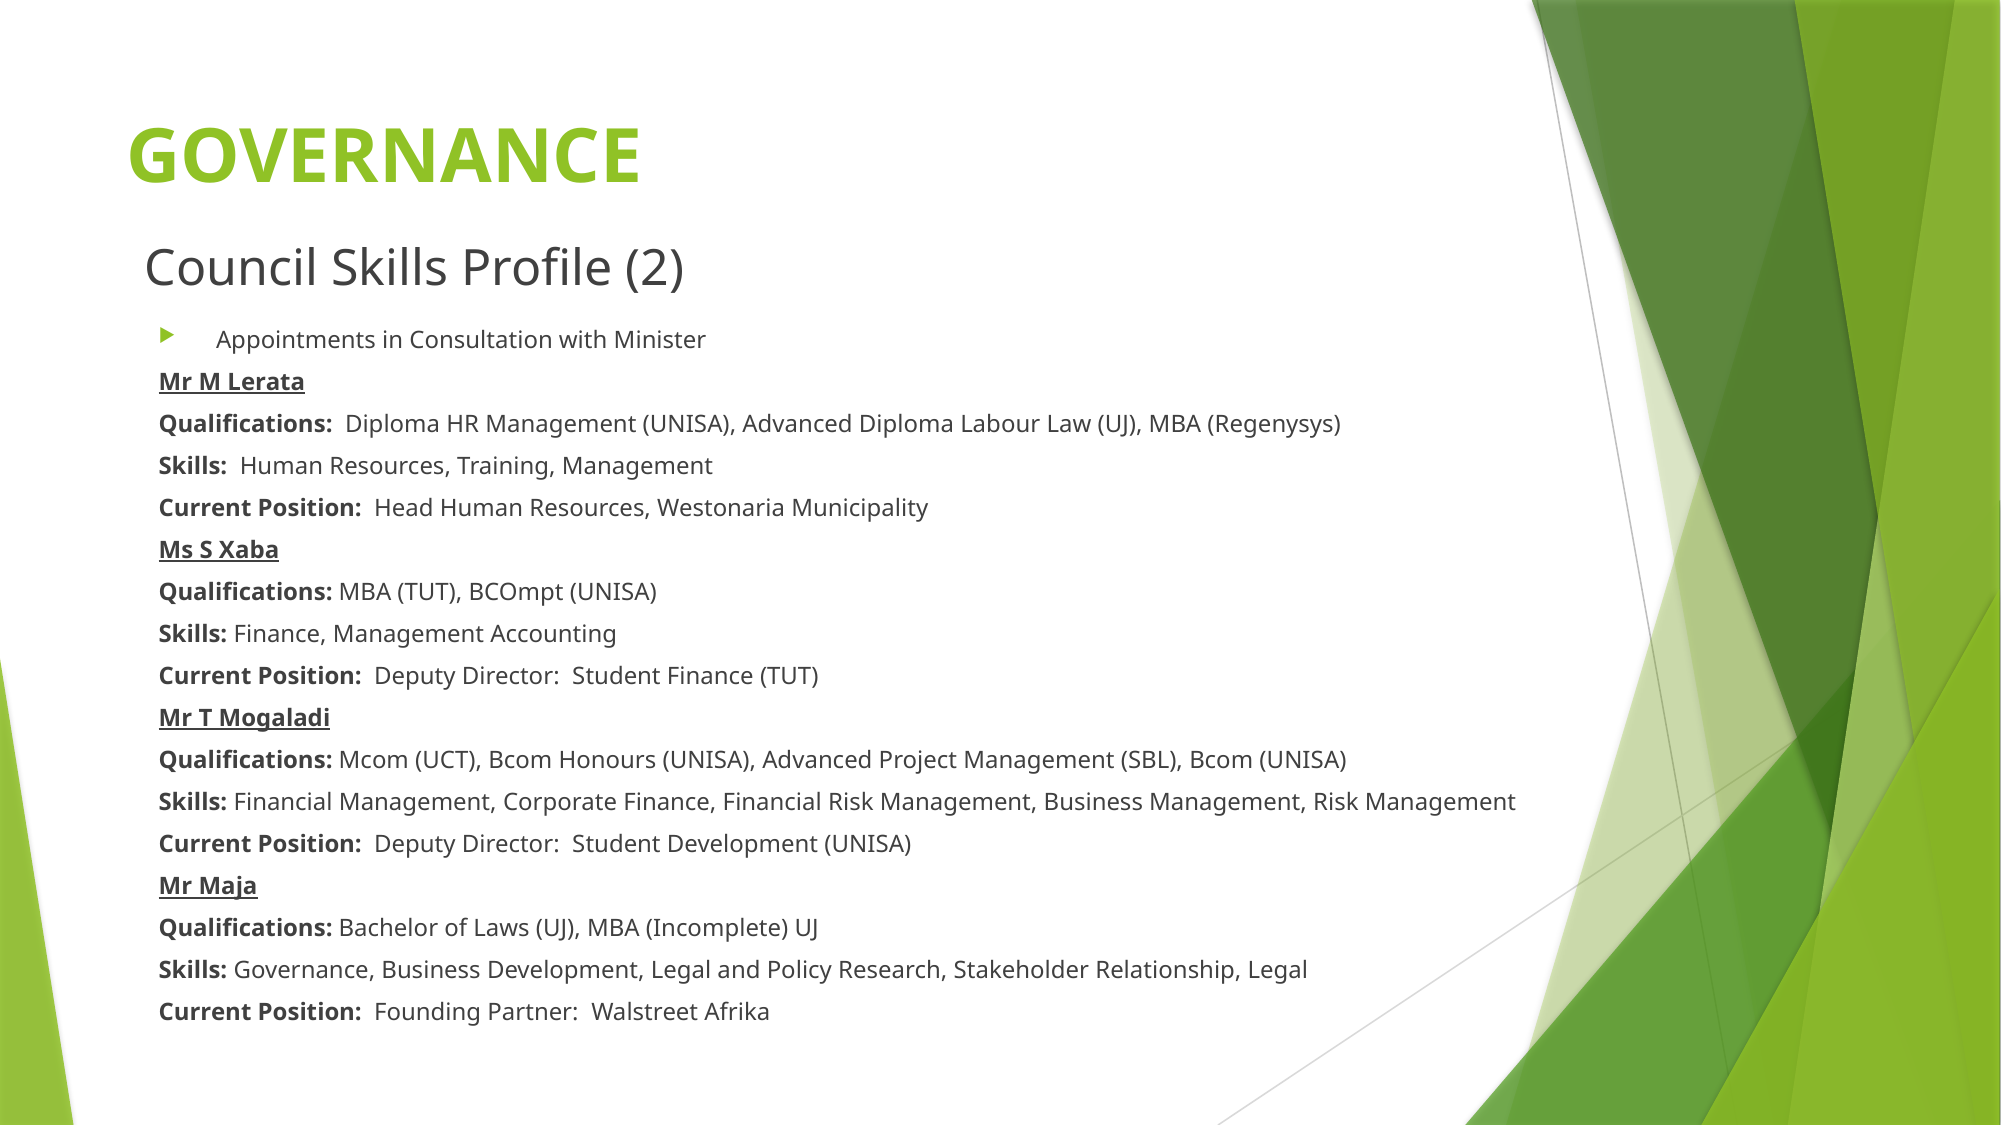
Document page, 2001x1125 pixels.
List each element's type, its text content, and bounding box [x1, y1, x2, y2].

title GOVERNANCE [111, 99, 1522, 317]
list Council Skills Profile (2) [129, 208, 817, 303]
list Appointments in Consultation with Minister Mr M Lerata Qualifications: Diploma HR Management (UNISA), Advanced Diploma Labour Law (UJ), MBA (Regenysys) Skills: Human Resources, Training, Management Current Position: Head Human Resources, Westonaria Municipality Ms S Xaba Qualifications: MBA (TUT), BCOmpt (UNISA) Skills: Finance, Management Accounting Current Position: Deputy Director: Student Finance (TUT) Mr T Mogaladi Qualifications: Mcom (UCT), Bcom Honours (UNISA), Advanced Project Management (SBL), Bcom (UNISA) Skills: Financial Management, Corporate Finance, Financial Risk Management, Business Management, Risk Management Current Position: Deputy Director: Student Development (UNISA) Mr Maja Qualifications: Bachelor of Laws (UJ), MBA (Incomplete) UJ Skills: Governance, Business Development, Legal and Policy Research, Stakeholder Relationship, Legal Current Position: Founding Partner: Walstreet Afrika [143, 316, 1617, 1044]
